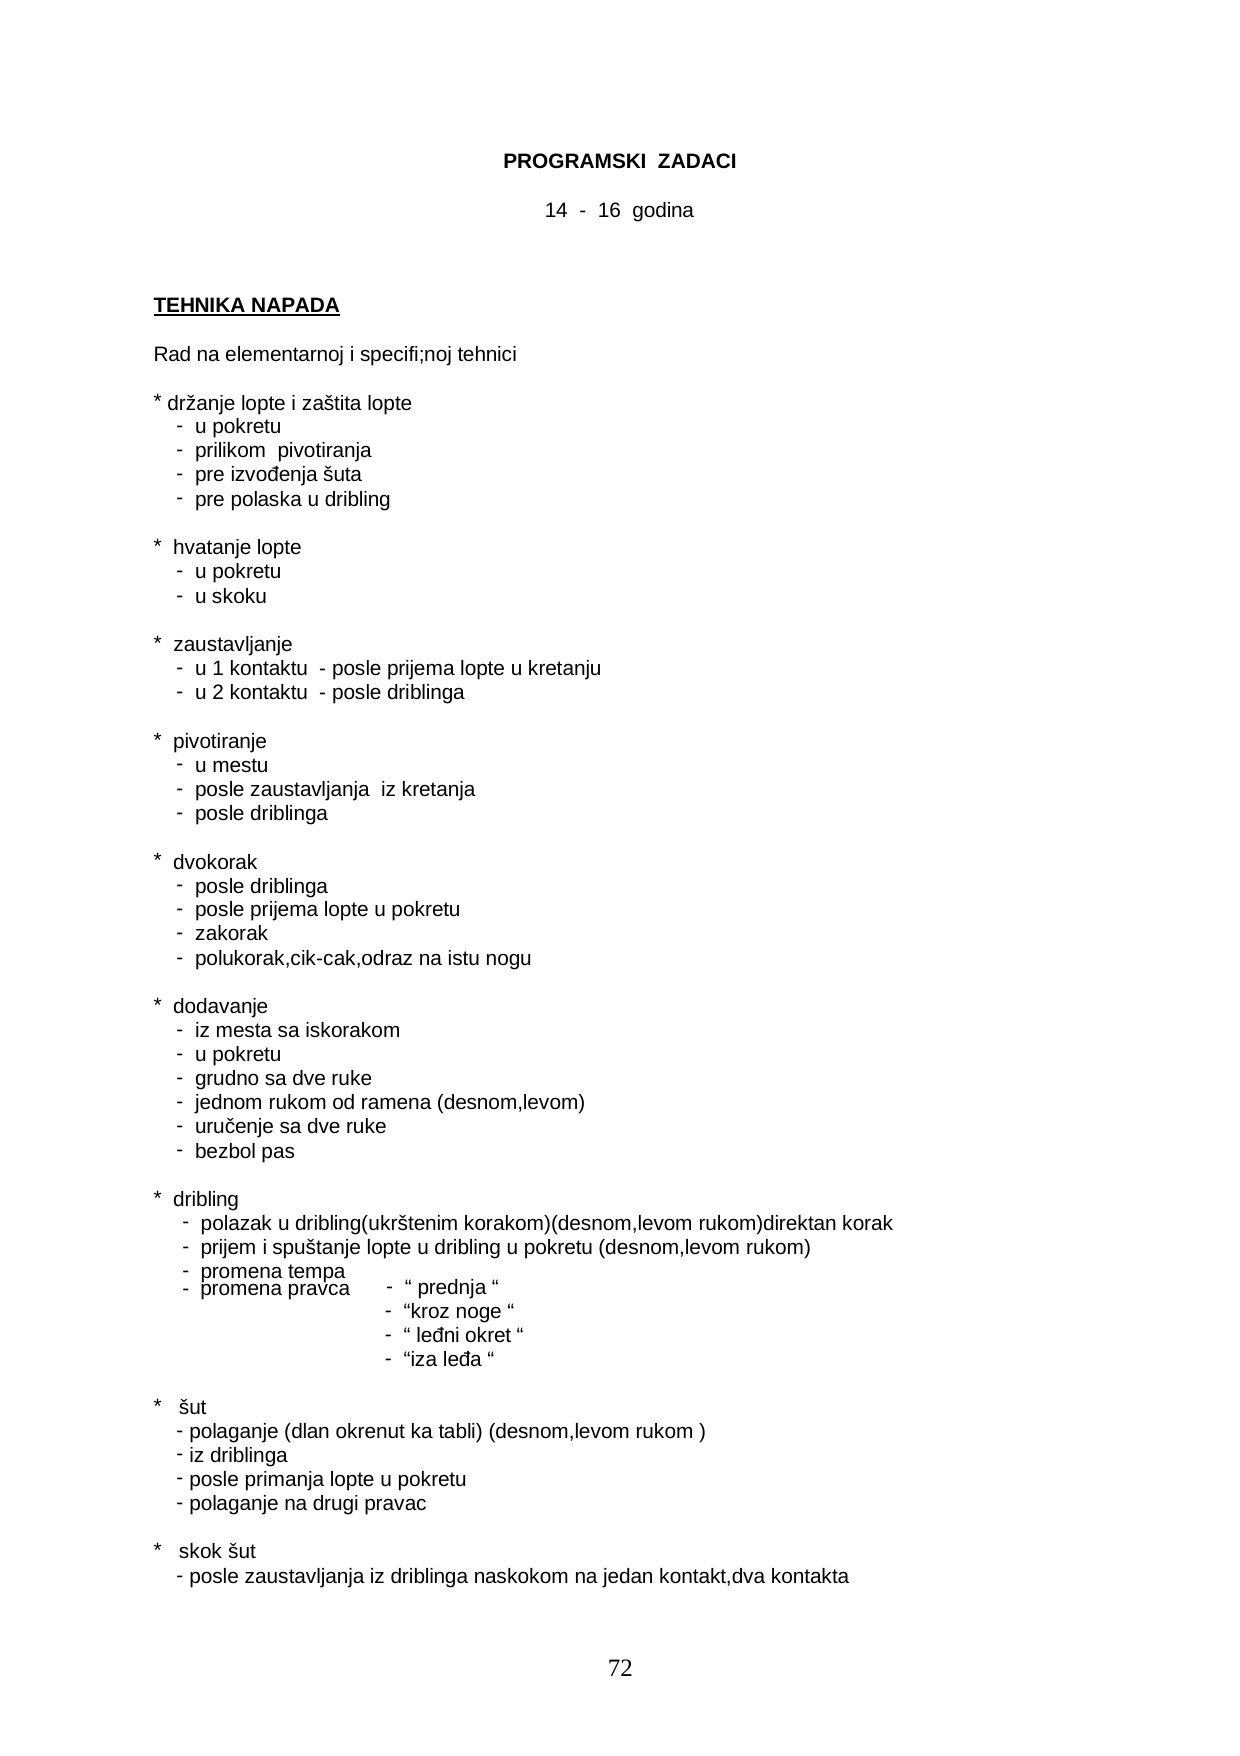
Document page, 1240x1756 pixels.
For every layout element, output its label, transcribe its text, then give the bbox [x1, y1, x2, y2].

slide_number 69 [597, 1651, 644, 1756]
text_box TEHNIKA NAPADA Rad na elementarnoj i specifi;noj tehnici držanje lopte i zaštita lopte u pokretu prilikom pivotiranja pre izvođenja šuta pre polaska u dribling hvatanje lopte u pokretu u skoku zaustavljanje u 1 kontaktu - posle prijema lopte u kretanju u 2 kontaktu - posle driblinga pivotiranje u mestu posle zaustavljanja iz kretanja posle driblinga dvokorak posle driblinga posle prijema lopte u pokretu zakorak polukorak,cik-cak,odraz na istu nogu dodavanje iz mesta sa iskorakom u pokretu grudno sa dve ruke jednom rukom od ramena (desnom,levom) uručenje sa dve ruke bezbol pas dribling polazak u dribling(ukrštenim korakom)(desnom,levom rukom)direktan korak prijem i spuštanje lopte u dribling u pokretu (desnom,levom rukom) promena tempa [151, 291, 899, 1283]
text_box - promena pravca [180, 1274, 354, 1300]
text_box “ prednja “ “kroz noge “ “ leđni okret “ “iza leđa “ [382, 1274, 527, 1371]
text_box šut polaganje (dlan okrenut ka tabli) (desnom,levom rukom ) iz driblinga posle primanja lopte u pokretu polaganje na drugi pravac skok šut posle zaustavljanja iz driblinga naskokom na jedan kontakt,dva kontakta [151, 1393, 857, 1588]
text_box PROGRAMSKI ZADACI 14 - 16 godina [501, 147, 739, 222]
